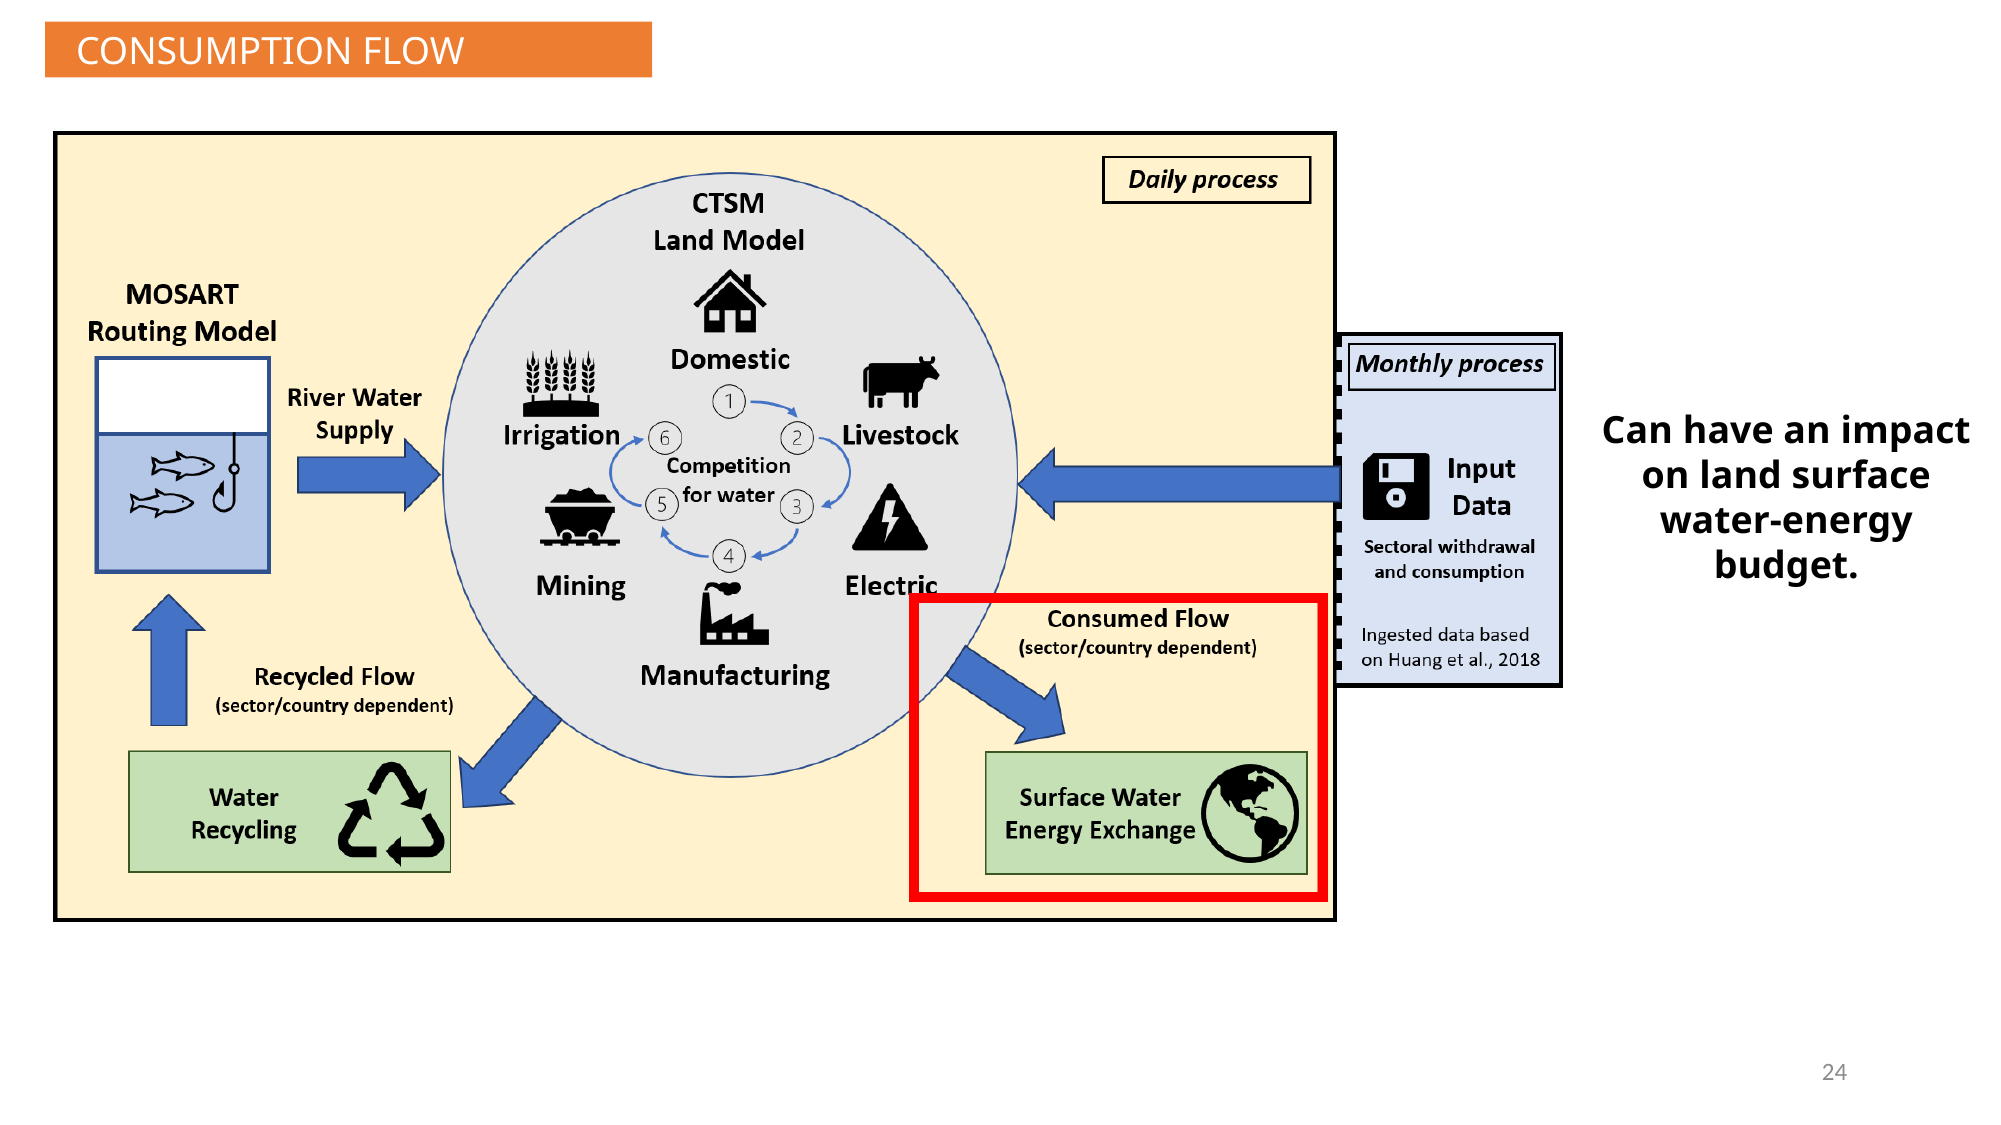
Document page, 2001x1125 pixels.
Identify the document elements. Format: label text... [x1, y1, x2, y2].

picture [45, 126, 1573, 927]
slide_number 24 [1412, 1040, 1863, 1101]
text_box Can have an impact on land surface water-energy budget. [1573, 398, 2000, 594]
title Consumption Flow [45, 21, 653, 78]
